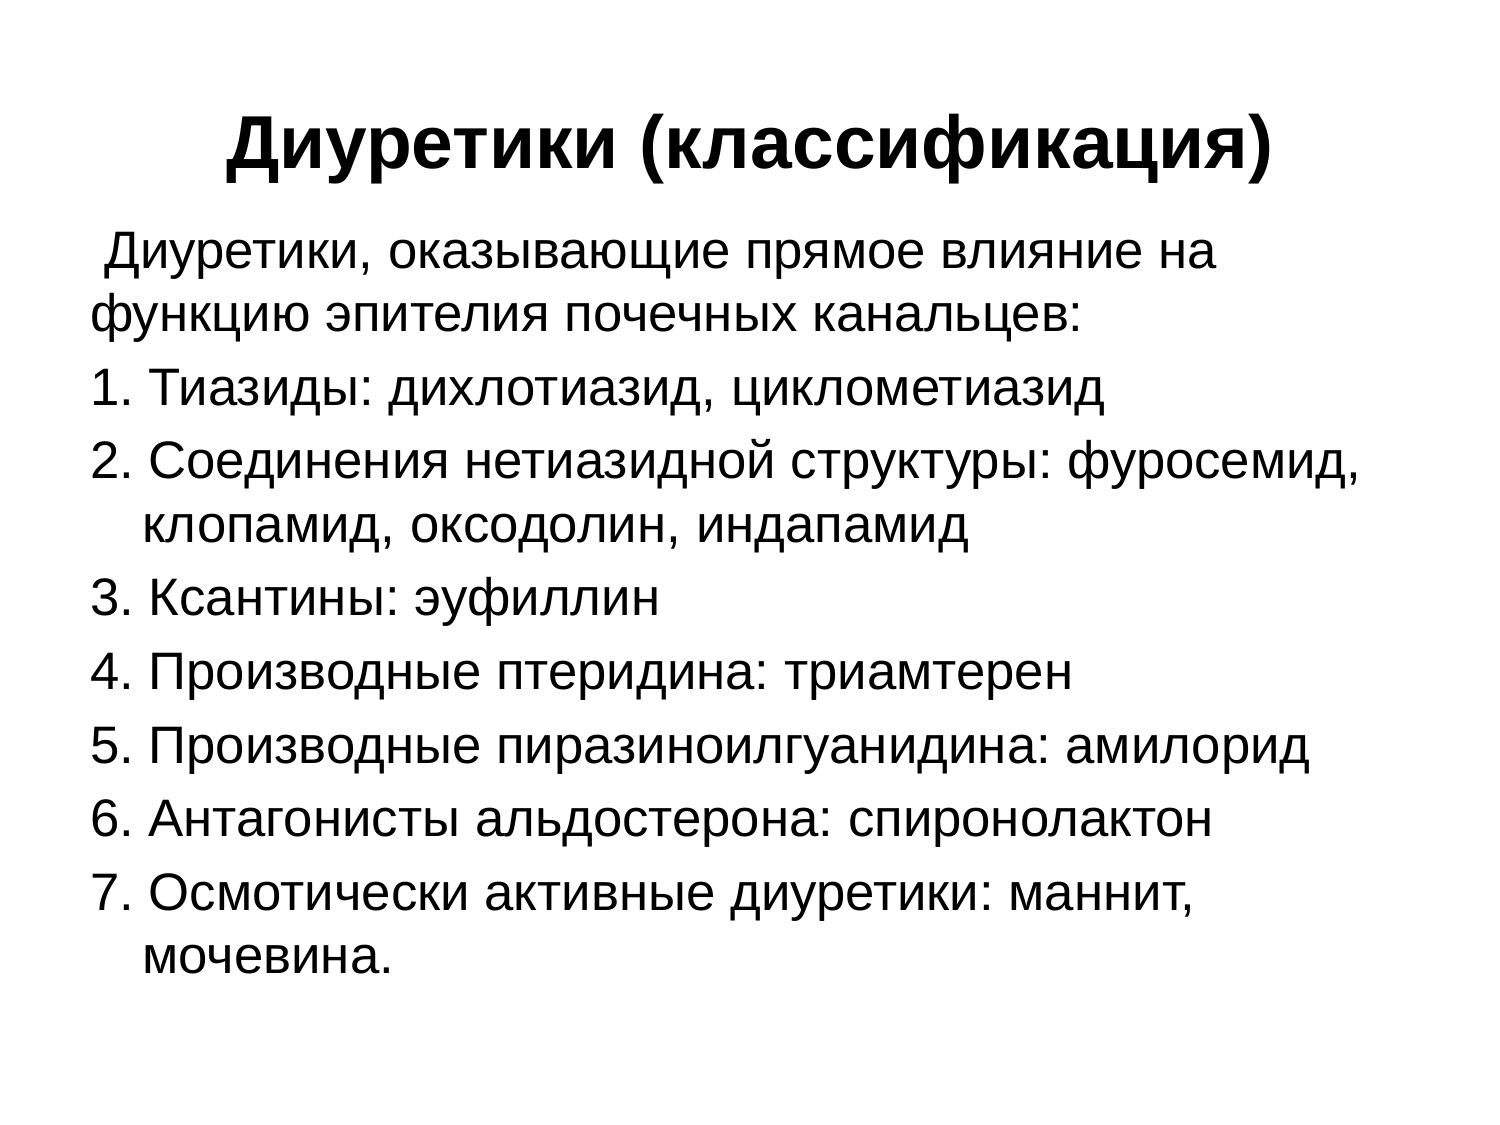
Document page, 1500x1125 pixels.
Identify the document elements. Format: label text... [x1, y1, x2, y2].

list Диуретики, оказывающие прямое влияние на функцию эпителия почечных канальцев: 1. Тиазиды: дихлотиазид, циклометиазид 2. Соединения нетиазидной структуры: фуросемид, клопамид, оксодолин, индапамид 3. Ксантины: эуфиллин 4. Производные птеридина: триамтерен 5. Производные пиразиноилгуанидина: амилорид 6. Антагонисты альдостерона: спиронолактон 7. Осмотически активные диуретики: маннит, мочевина. [75, 208, 1425, 1005]
title Диуретики (классификация) [75, 45, 1425, 208]
